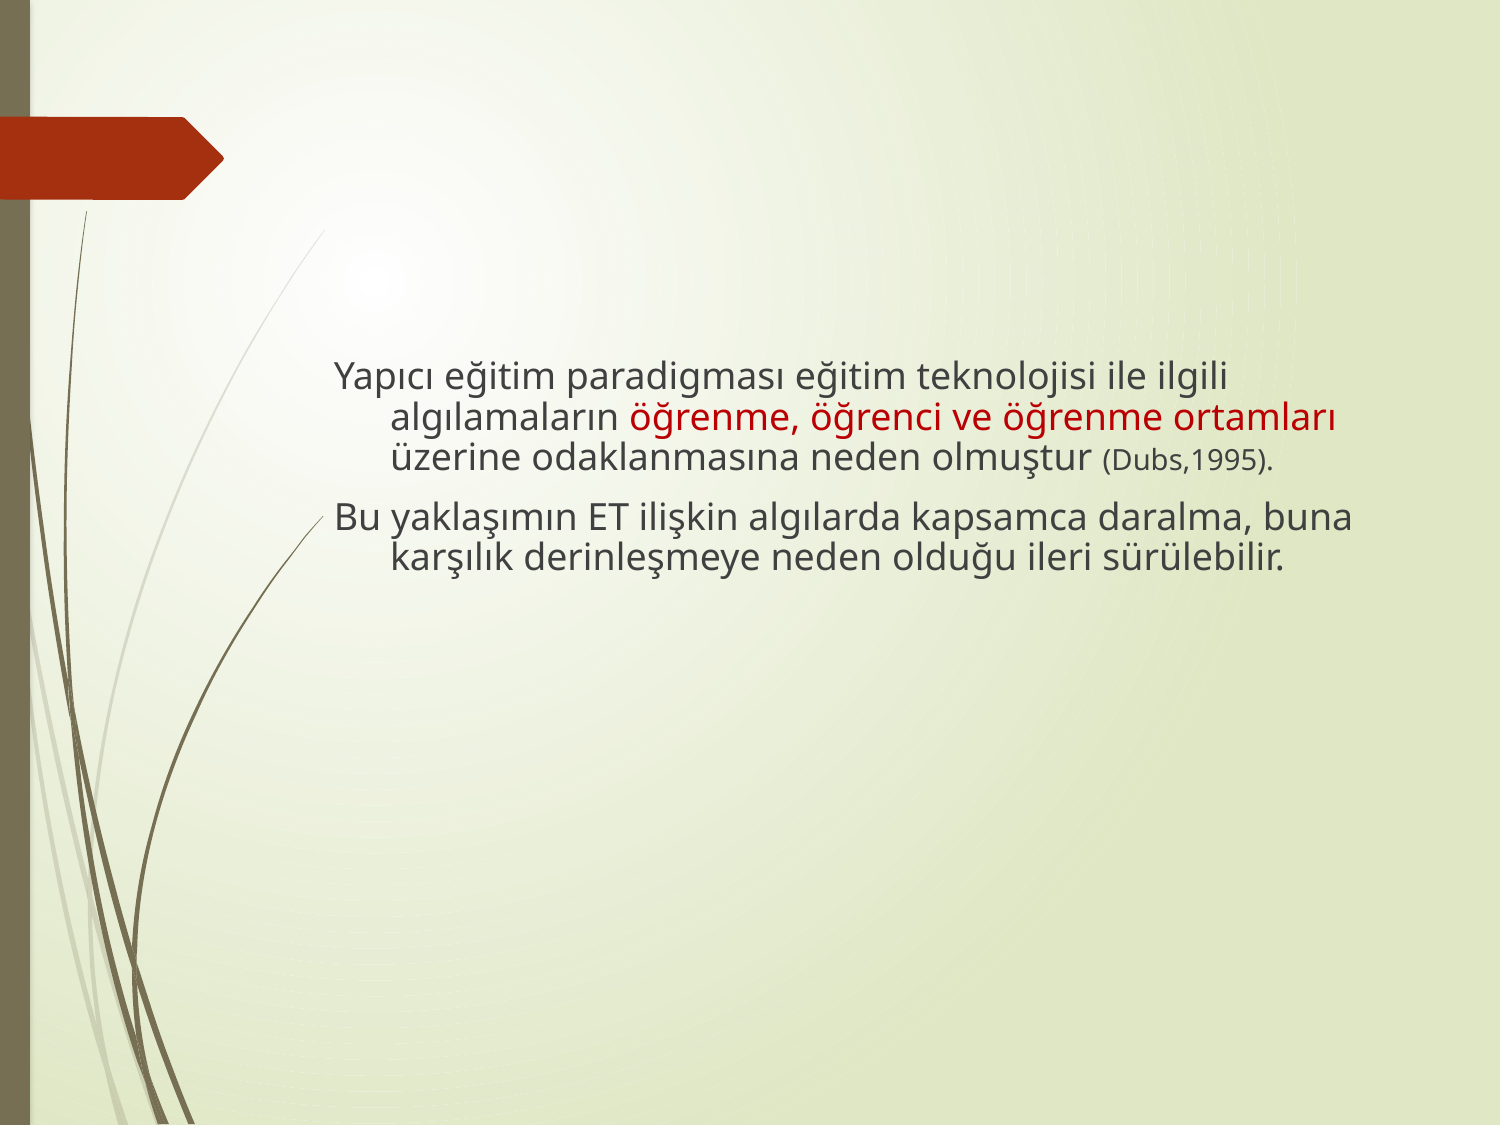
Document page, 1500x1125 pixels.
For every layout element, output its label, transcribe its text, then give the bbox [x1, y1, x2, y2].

list Yapıcı eğitim paradigması eğitim teknolojisi ile ilgili algılamaların öğrenme, öğrenci ve öğrenme ortamları üzerine odaklanmasına neden olmuştur (Dubs,1995). Bu yaklaşımın ET ilişkin algılarda kapsamca daralma, buna karşılık derinleşmeye neden olduğu ileri sürülebilir. [318, 350, 1400, 988]
